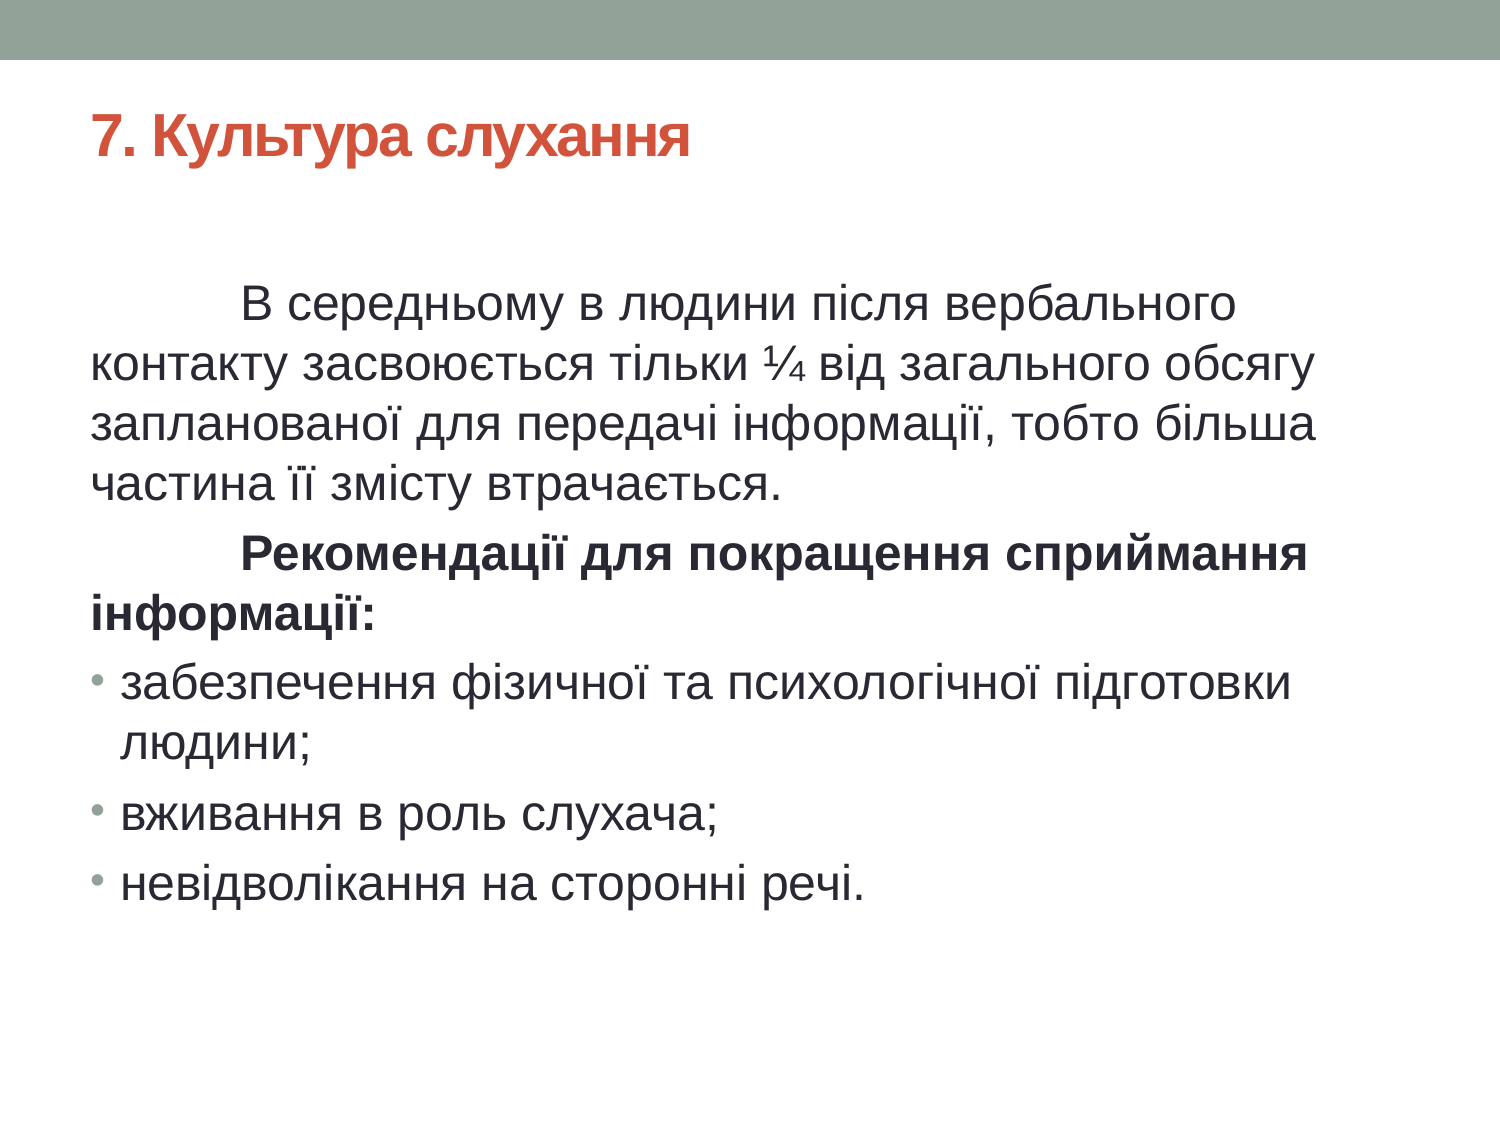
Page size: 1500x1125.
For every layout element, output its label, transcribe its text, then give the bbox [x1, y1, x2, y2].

list В середньому в людини після вербального контакту засвоюється тільки ¼ від загального обсягу запланованої для передачі інформації, тобто більша частина її змісту втрачається. Рекомендації для покращення сприймання інформації: забезпечення фізичної та психологічної підготовки людини; вживання в роль слухача; невідволікання на сторонні речі. [75, 262, 1425, 1063]
title 7. Культура слухання [75, 87, 1425, 250]
